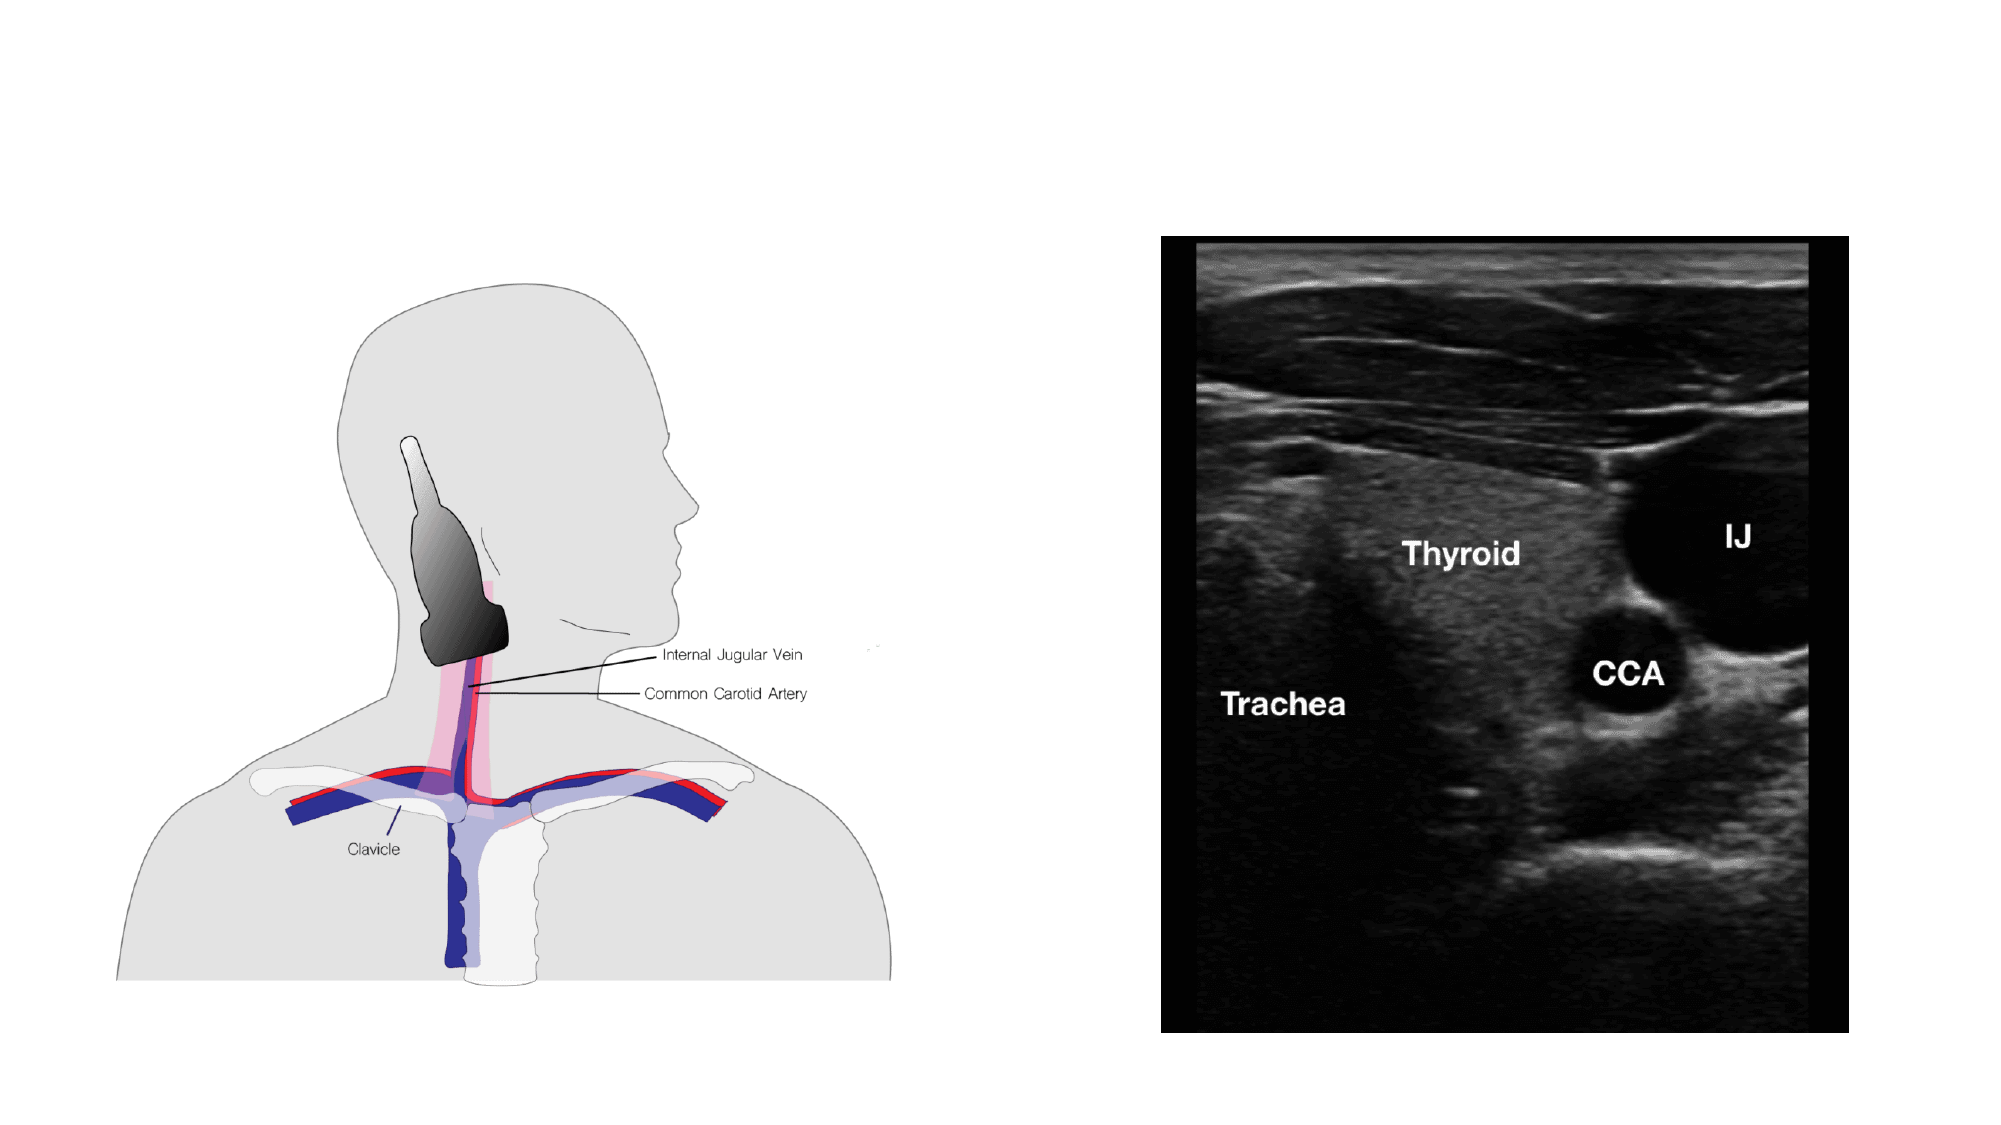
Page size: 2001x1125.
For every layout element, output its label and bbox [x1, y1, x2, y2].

list [109, 276, 900, 992]
picture [1160, 235, 1850, 1033]
